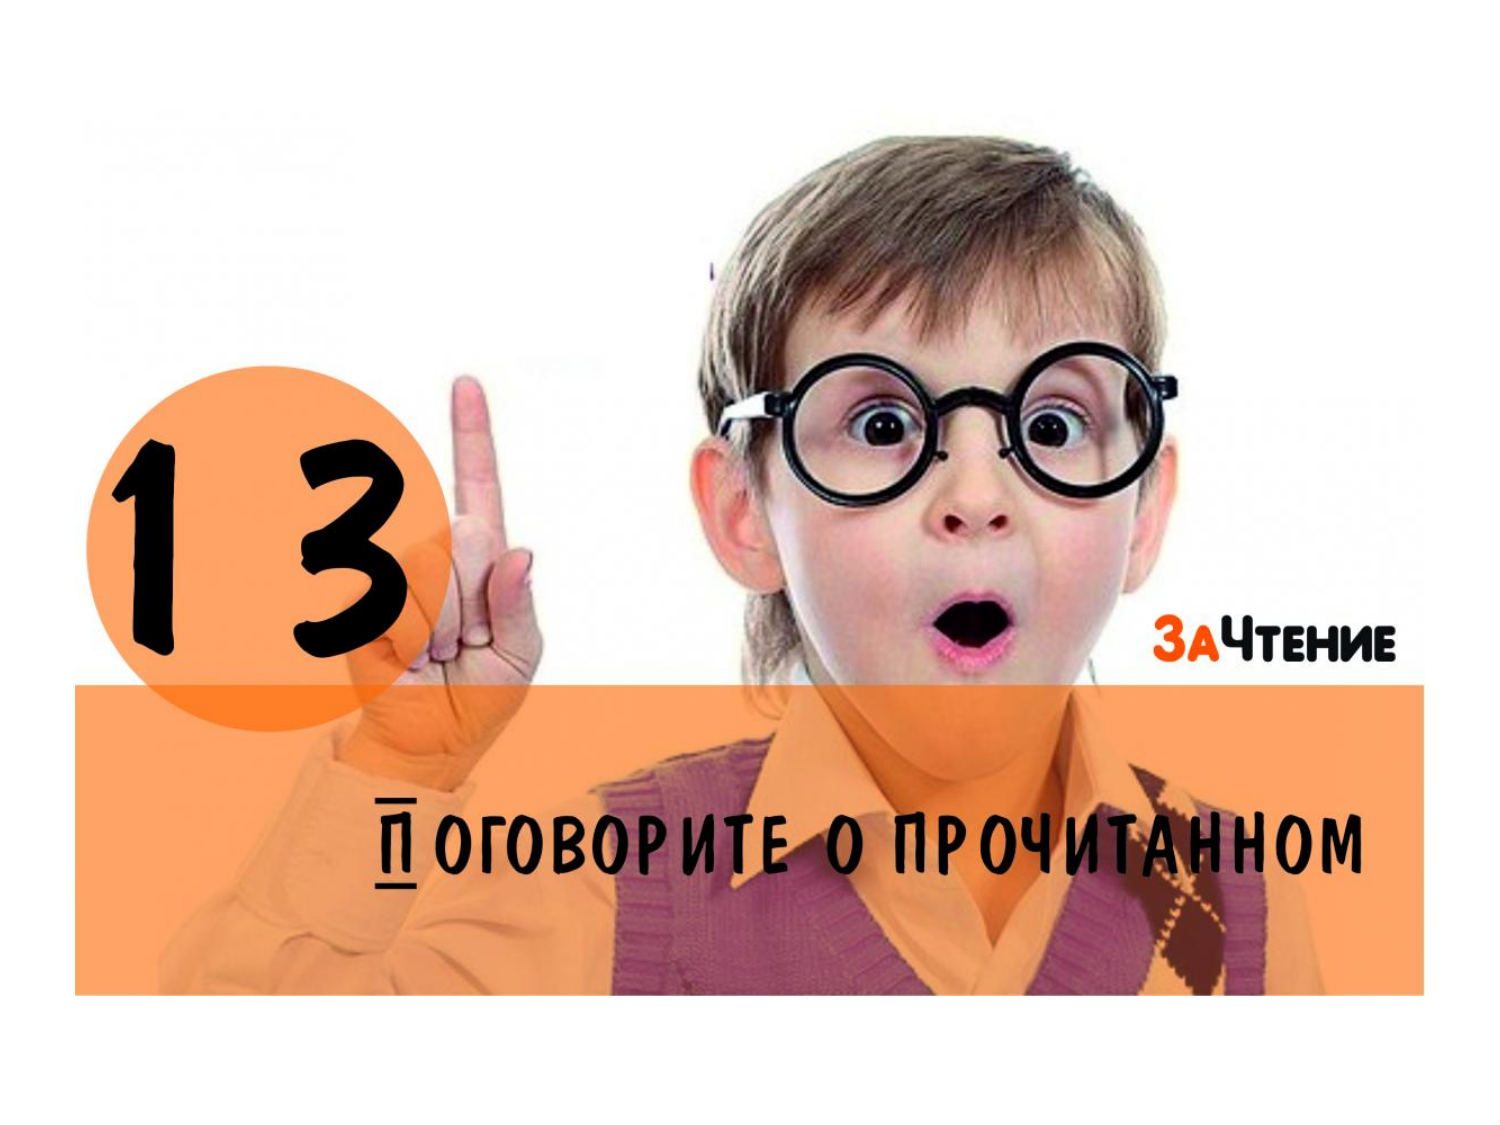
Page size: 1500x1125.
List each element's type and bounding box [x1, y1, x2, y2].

list [74, 110, 1426, 997]
